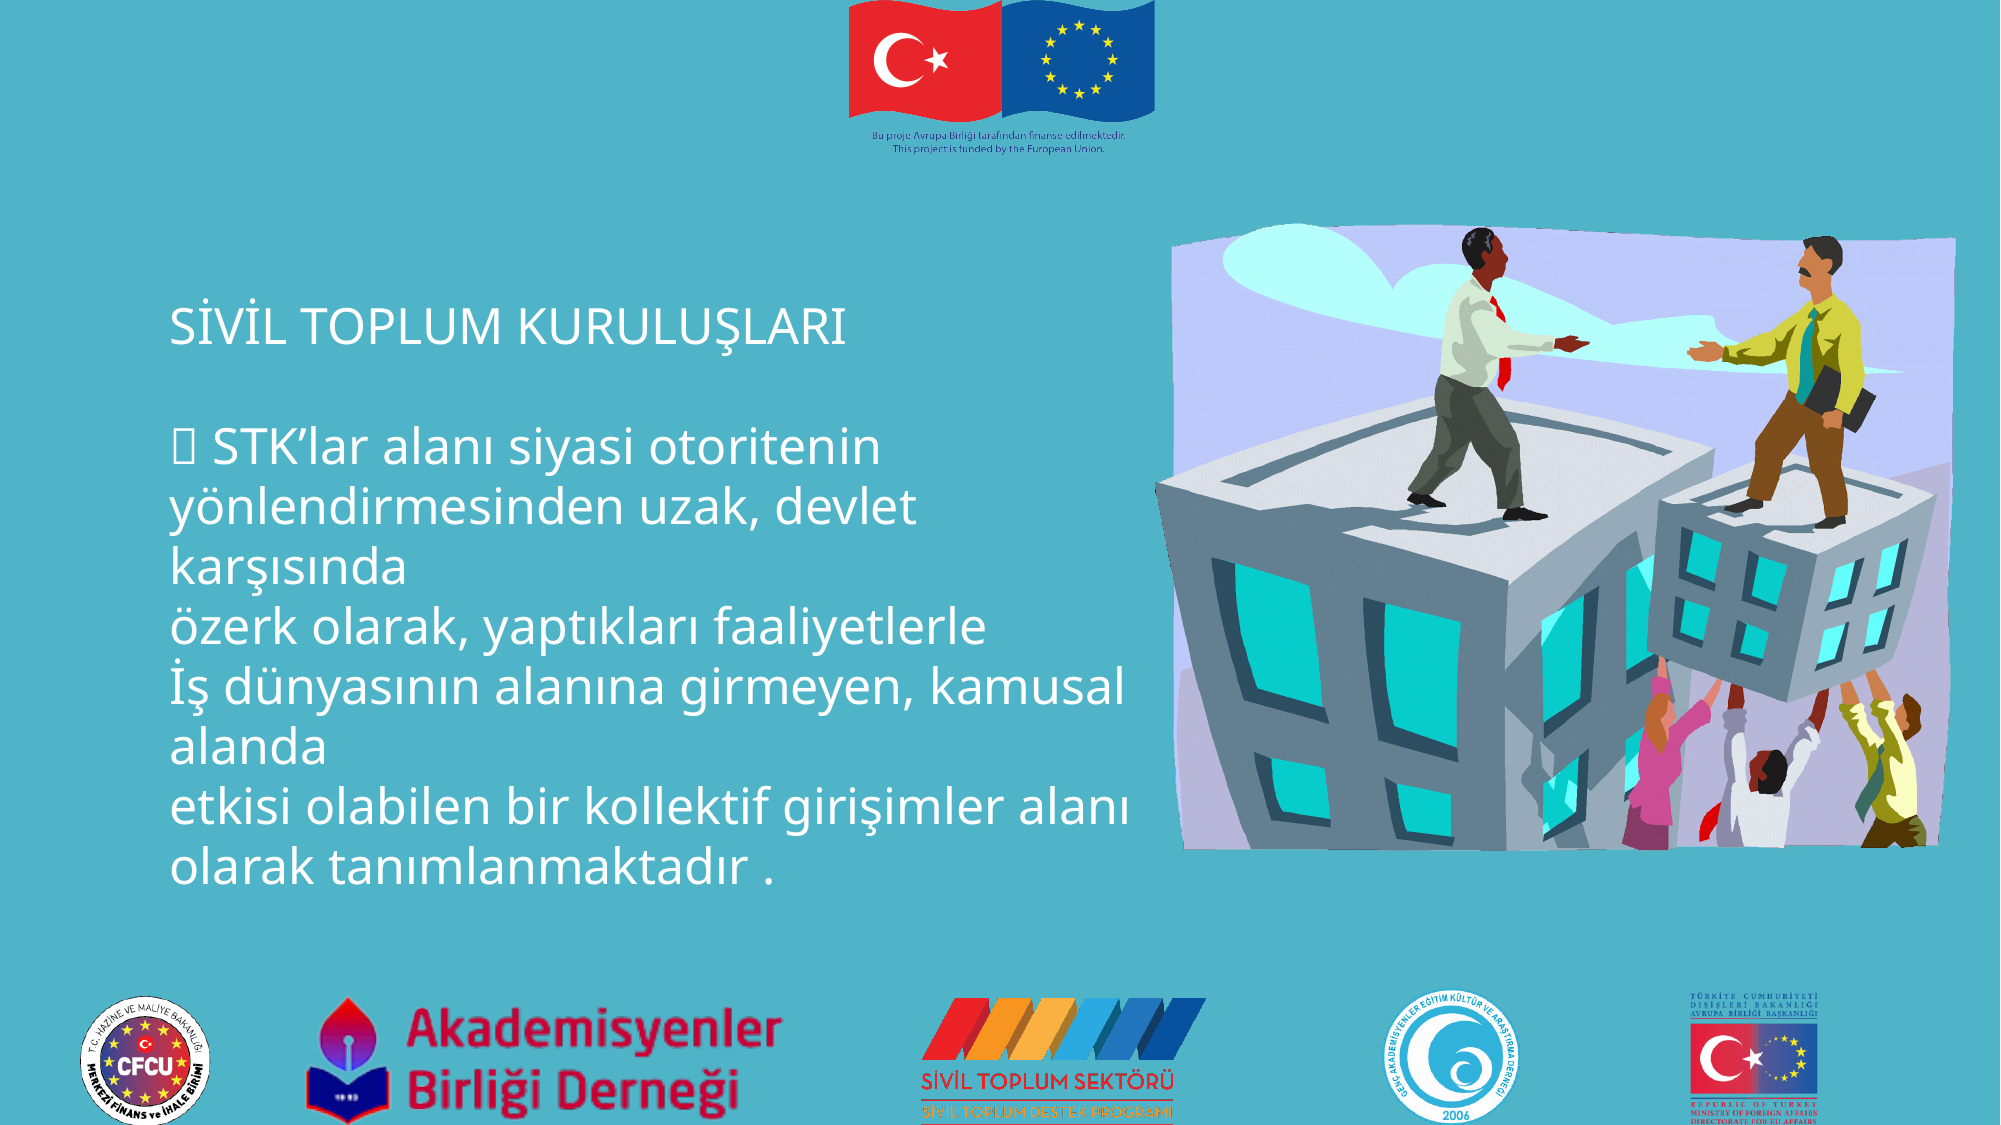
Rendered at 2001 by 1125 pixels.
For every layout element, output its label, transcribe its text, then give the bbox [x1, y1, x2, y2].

picture [1382, 987, 1520, 1125]
text_box SİVİL TOPLUM KURULUŞLARI 􀂄 STK’lar alanı siyasi otoritenin yönlendirmesinden uzak, devlet karşısında özerk olarak, yaptıkları faaliyetlerle İş dünyasının alanına girmeyen, kamusal alanda etkisi olabilen bir kollektif girişimler alanı olarak tanımlanmaktadır . [155, 287, 1155, 902]
picture [300, 994, 785, 1125]
picture [844, 0, 1156, 169]
picture [921, 998, 1206, 1125]
picture [39, 947, 243, 1125]
picture [1154, 214, 1964, 860]
picture [1678, 953, 1831, 1125]
